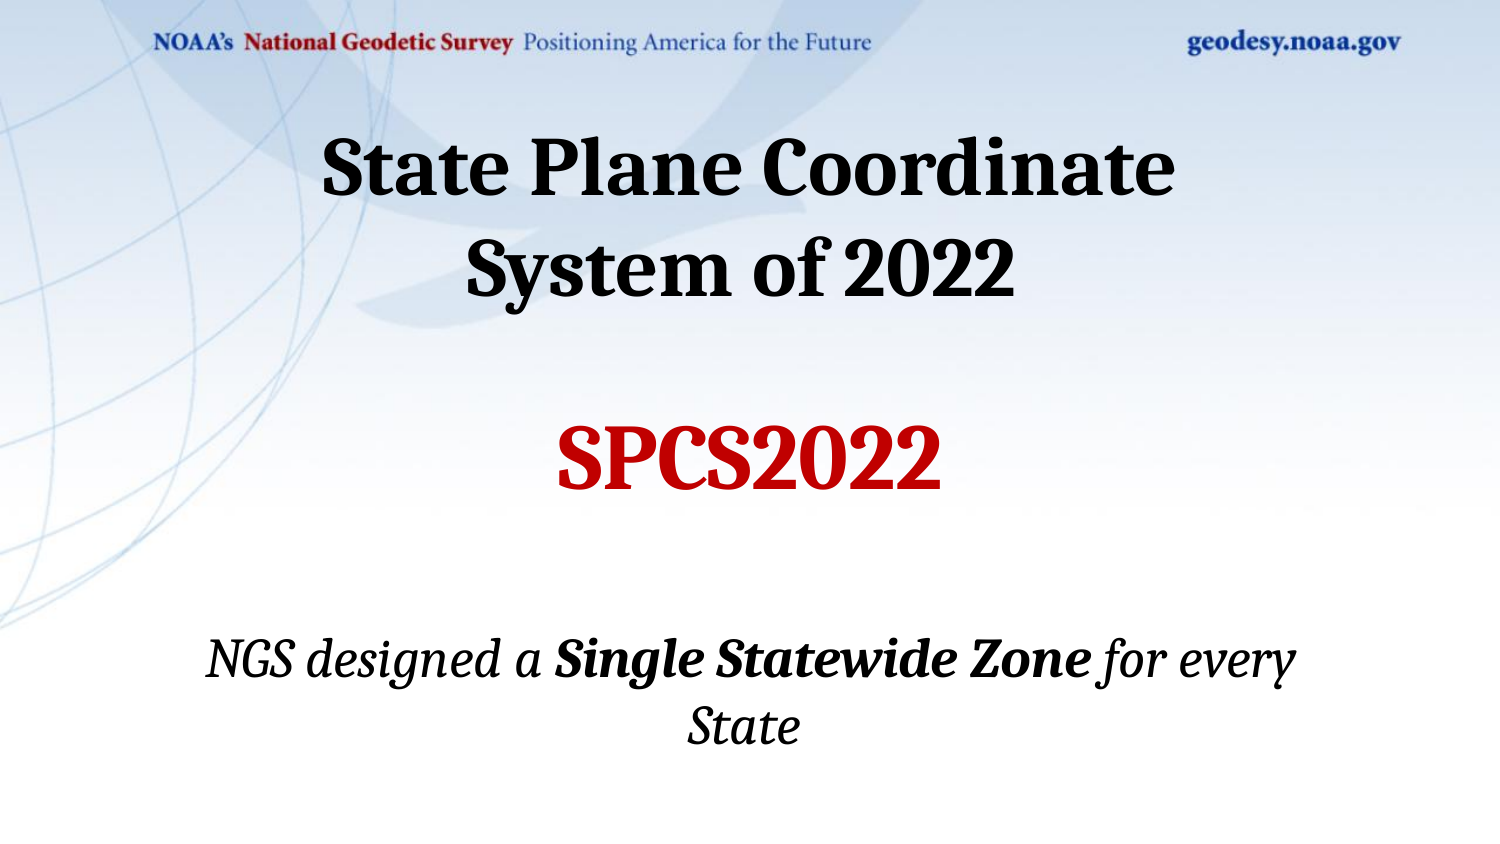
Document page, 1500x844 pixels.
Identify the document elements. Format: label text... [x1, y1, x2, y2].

text_box State Plane Coordinate System of 2022 SPCS2022 NGS designed a Single Statewide Zone for every State [187, 109, 1313, 757]
picture [0, 0, 1500, 844]
